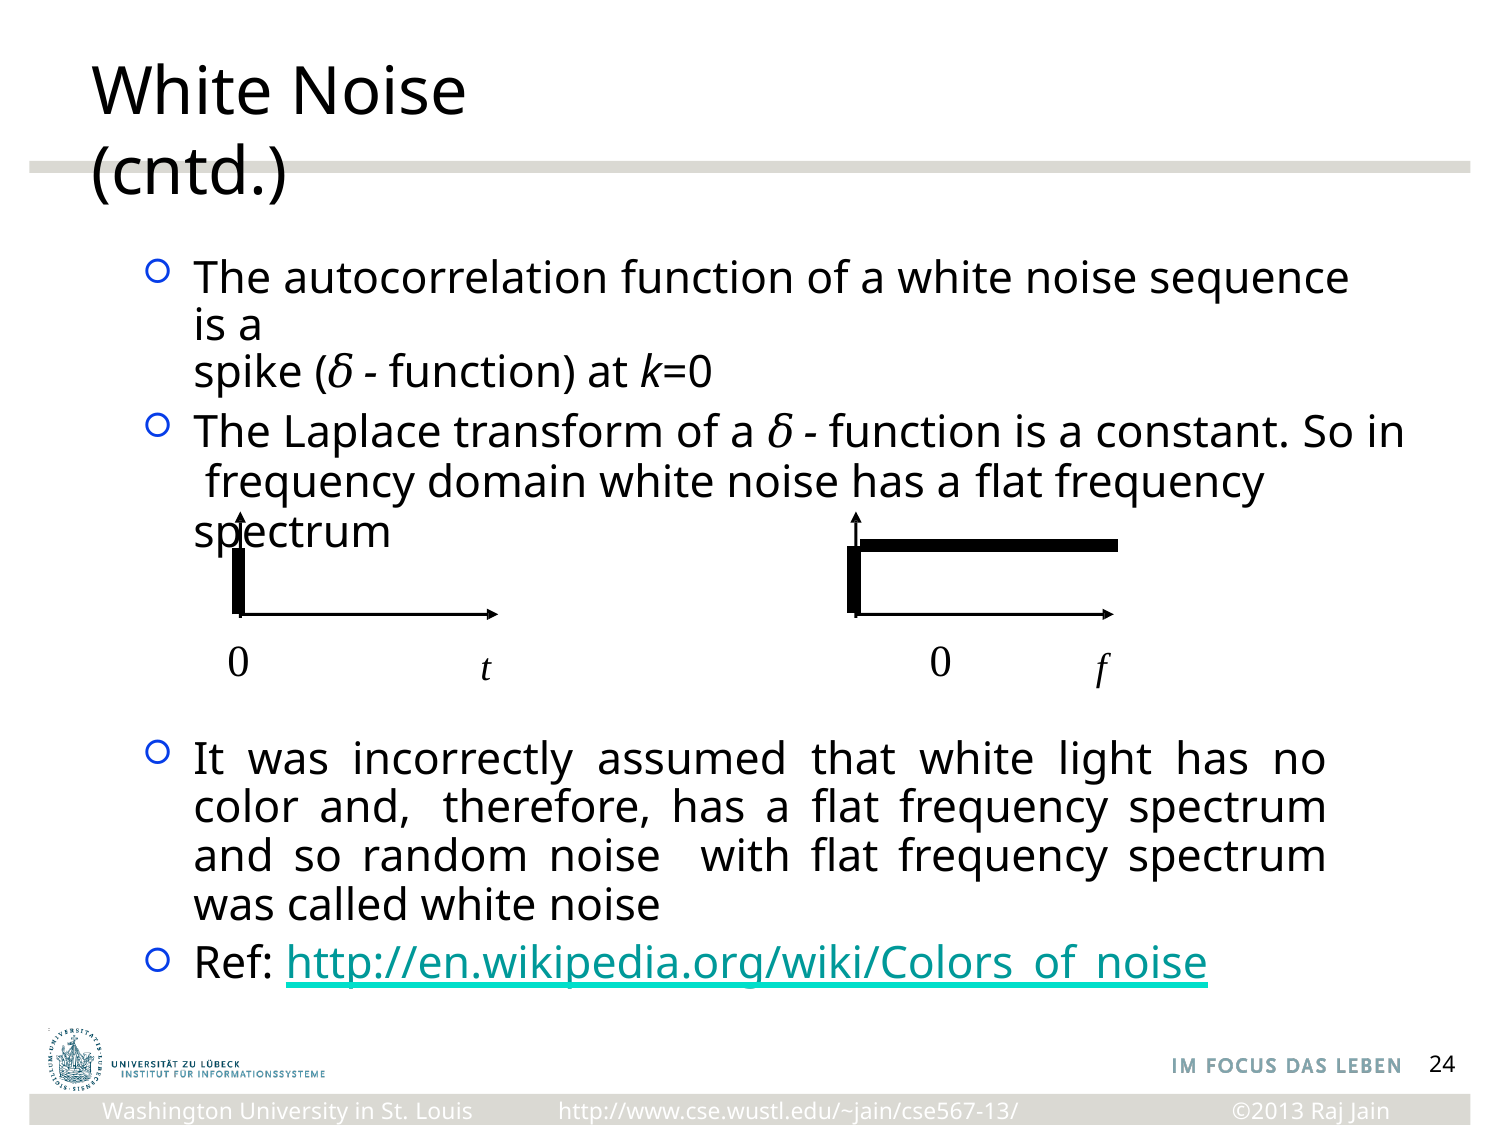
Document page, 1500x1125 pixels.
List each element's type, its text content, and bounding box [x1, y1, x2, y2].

text_box [850, 511, 862, 607]
text_box [234, 511, 246, 607]
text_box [100, 1088, 1400, 1125]
slide_number 24 [1305, 1050, 1471, 1083]
title White Noise (cntd.) [89, 46, 650, 236]
text_box 0 t 0 f It was incorrectly assumed that white light has no color and, therefore, has a flat frequency spectrum and so random noise with flat frequency spectrum was called white noise Ref: http://en.wikipedia.org/wiki/Colors_of_noise [140, 607, 1329, 995]
text_box The autocorrelation function of a white noise sequence is a spike (𝛿 - function) at k=0 The Laplace transform of a 𝛿 - function is a constant. So in frequency domain white noise has a flat frequency spectrum [140, 245, 1412, 557]
picture [1173, 1058, 1305, 1073]
